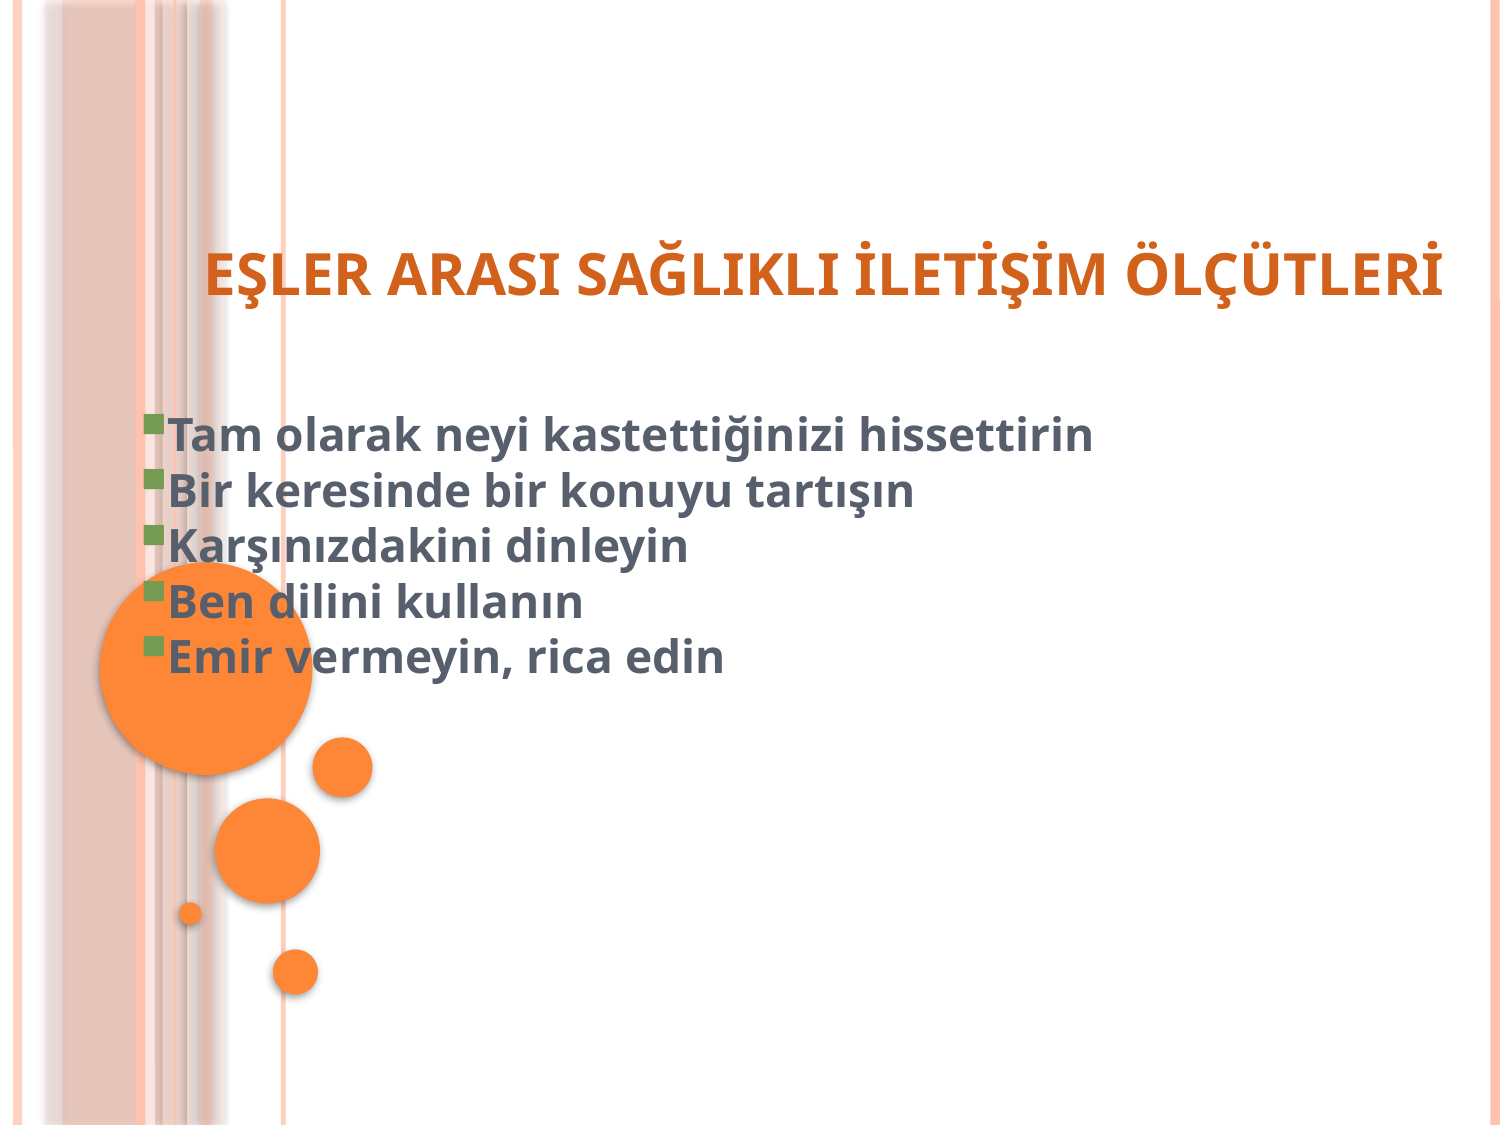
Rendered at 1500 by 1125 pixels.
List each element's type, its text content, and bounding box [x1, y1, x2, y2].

subtitle Tam olarak neyi kastettiğinizi hissettirin Bir keresinde bir konuyu tartışın Karşınızdakini dinleyin Ben dilini kullanın Emir vermeyin, rica edin [123, 408, 1258, 747]
title Eşler arası sağlıklı iletişim ölçütleri [188, 196, 1468, 315]
